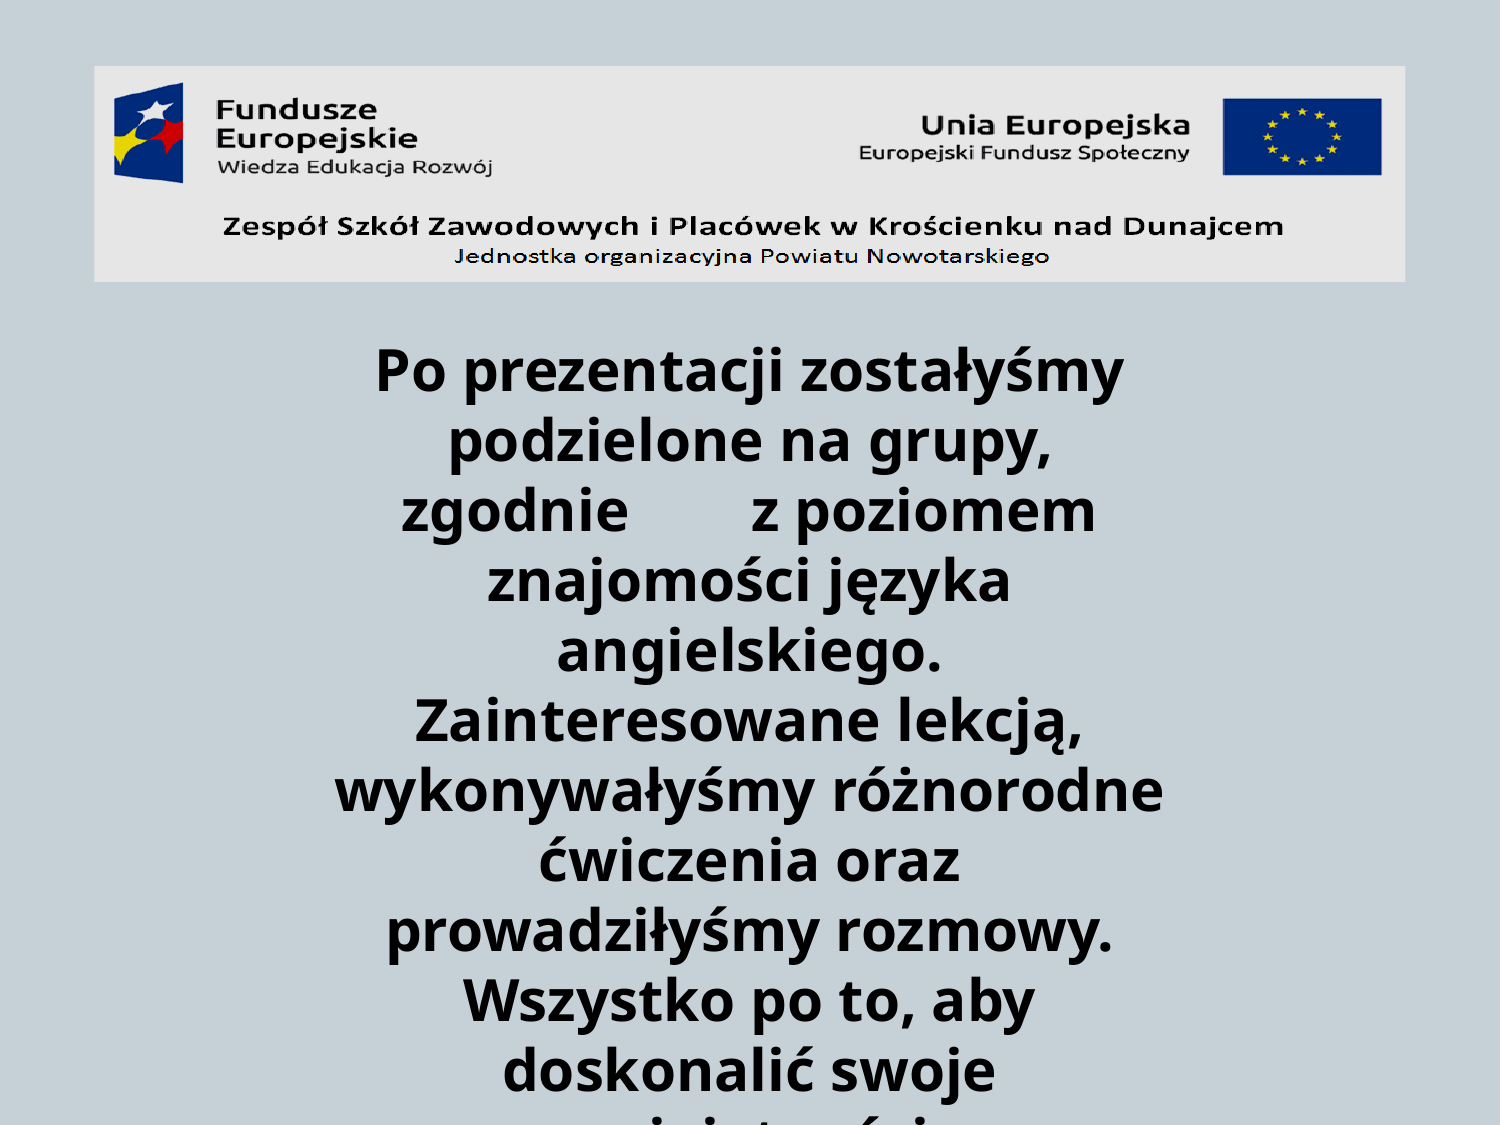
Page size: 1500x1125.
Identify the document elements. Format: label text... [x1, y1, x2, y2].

text_box Po prezentacji zostałyśmy podzielone na grupy, zgodnie z poziomem znajomości języka angielskiego. Zainteresowane lekcją, wykonywałyśmy różnorodne ćwiczenia oraz prowadziłyśmy rozmowy. Wszystko po to, aby doskonalić swoje umiejętności. [318, 326, 1181, 1041]
picture [94, 66, 1406, 282]
